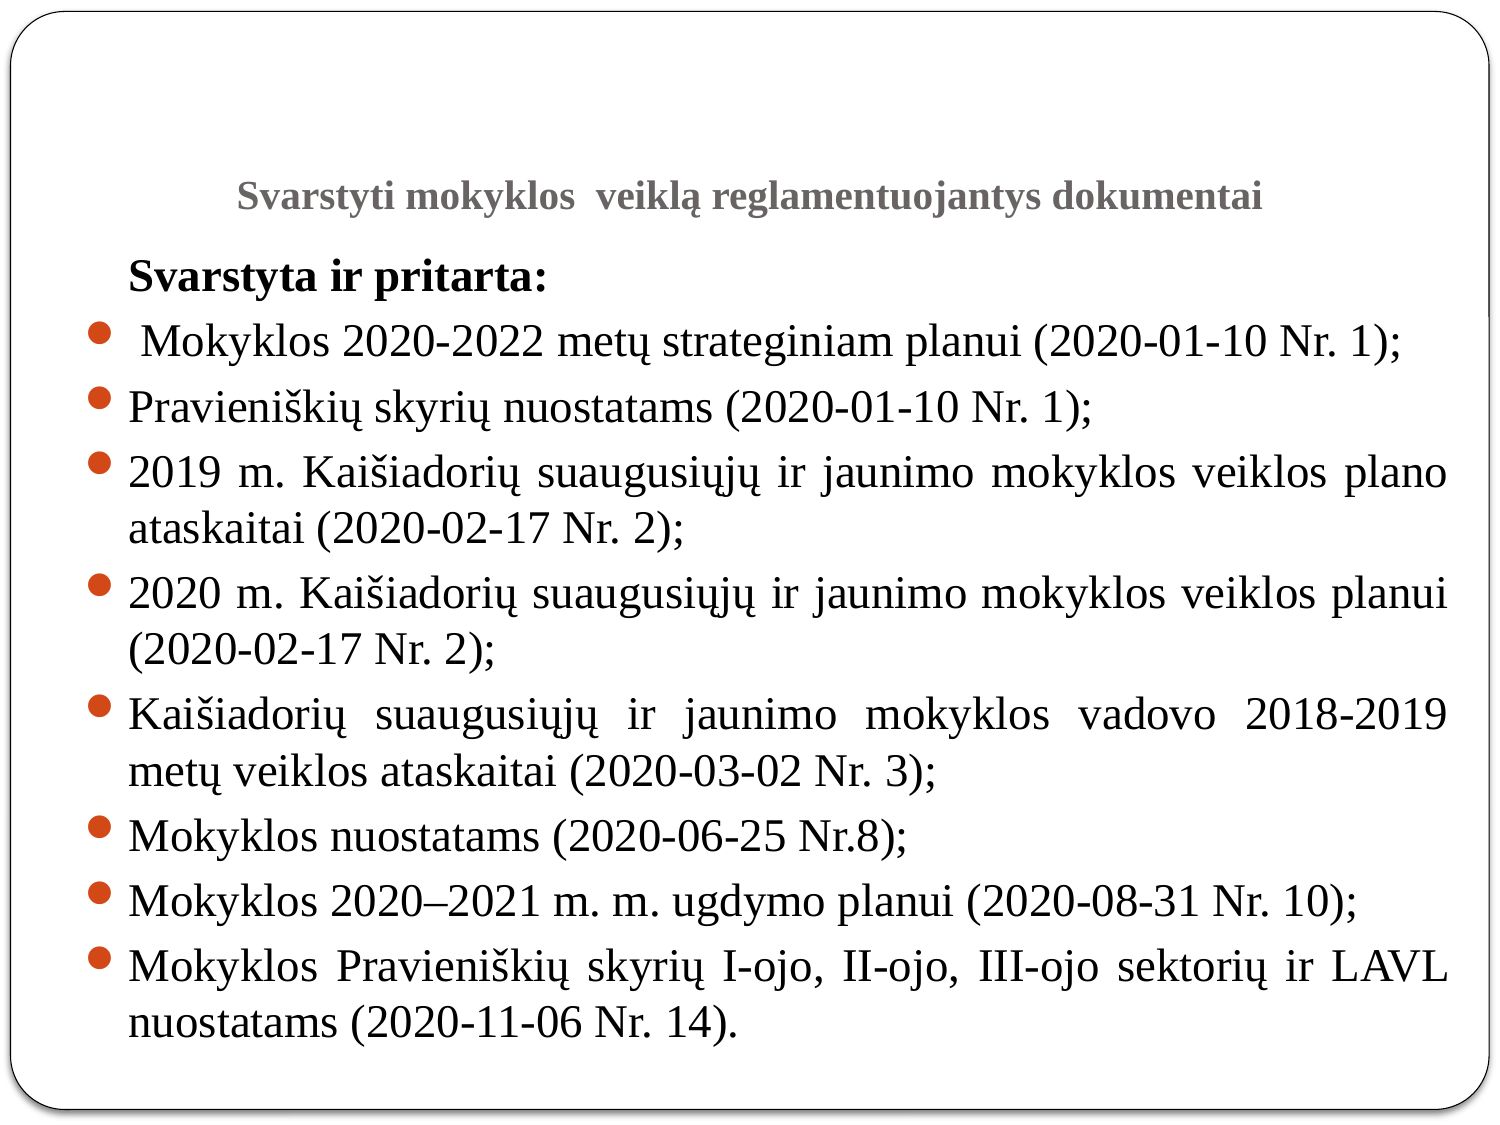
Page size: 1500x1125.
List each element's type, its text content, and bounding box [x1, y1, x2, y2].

list Svarstyta ir pritarta: Mokyklos 2020-2022 metų strateginiam planui (2020-01-10 Nr. 1); Pravieniškių skyrių nuostatams (2020-01-10 Nr. 1); 2019 m. Kaišiadorių suaugusiųjų ir jaunimo mokyklos veiklos plano ataskaitai (2020-02-17 Nr. 2); 2020 m. Kaišiadorių suaugusiųjų ir jaunimo mokyklos veiklos planui (2020-02-17 Nr. 2); Kaišiadorių suaugusiųjų ir jaunimo mokyklos vadovo 2018-2019 metų veiklos ataskaitai (2020-03-02 Nr. 3); Mokyklos nuostatams (2020-06-25 Nr.8); Mokyklos 2020–2021 m. m. ugdymo planui (2020-08-31 Nr. 10); Mokyklos Pravieniškių skyrių I-ojo, II-ojo, III-ojo sektorių ir LAVL nuostatams (2020-11-06 Nr. 14). [70, 237, 1465, 1055]
title Svarstyti mokyklos veiklą reglamentuojantys dokumentai [75, 105, 1425, 233]
